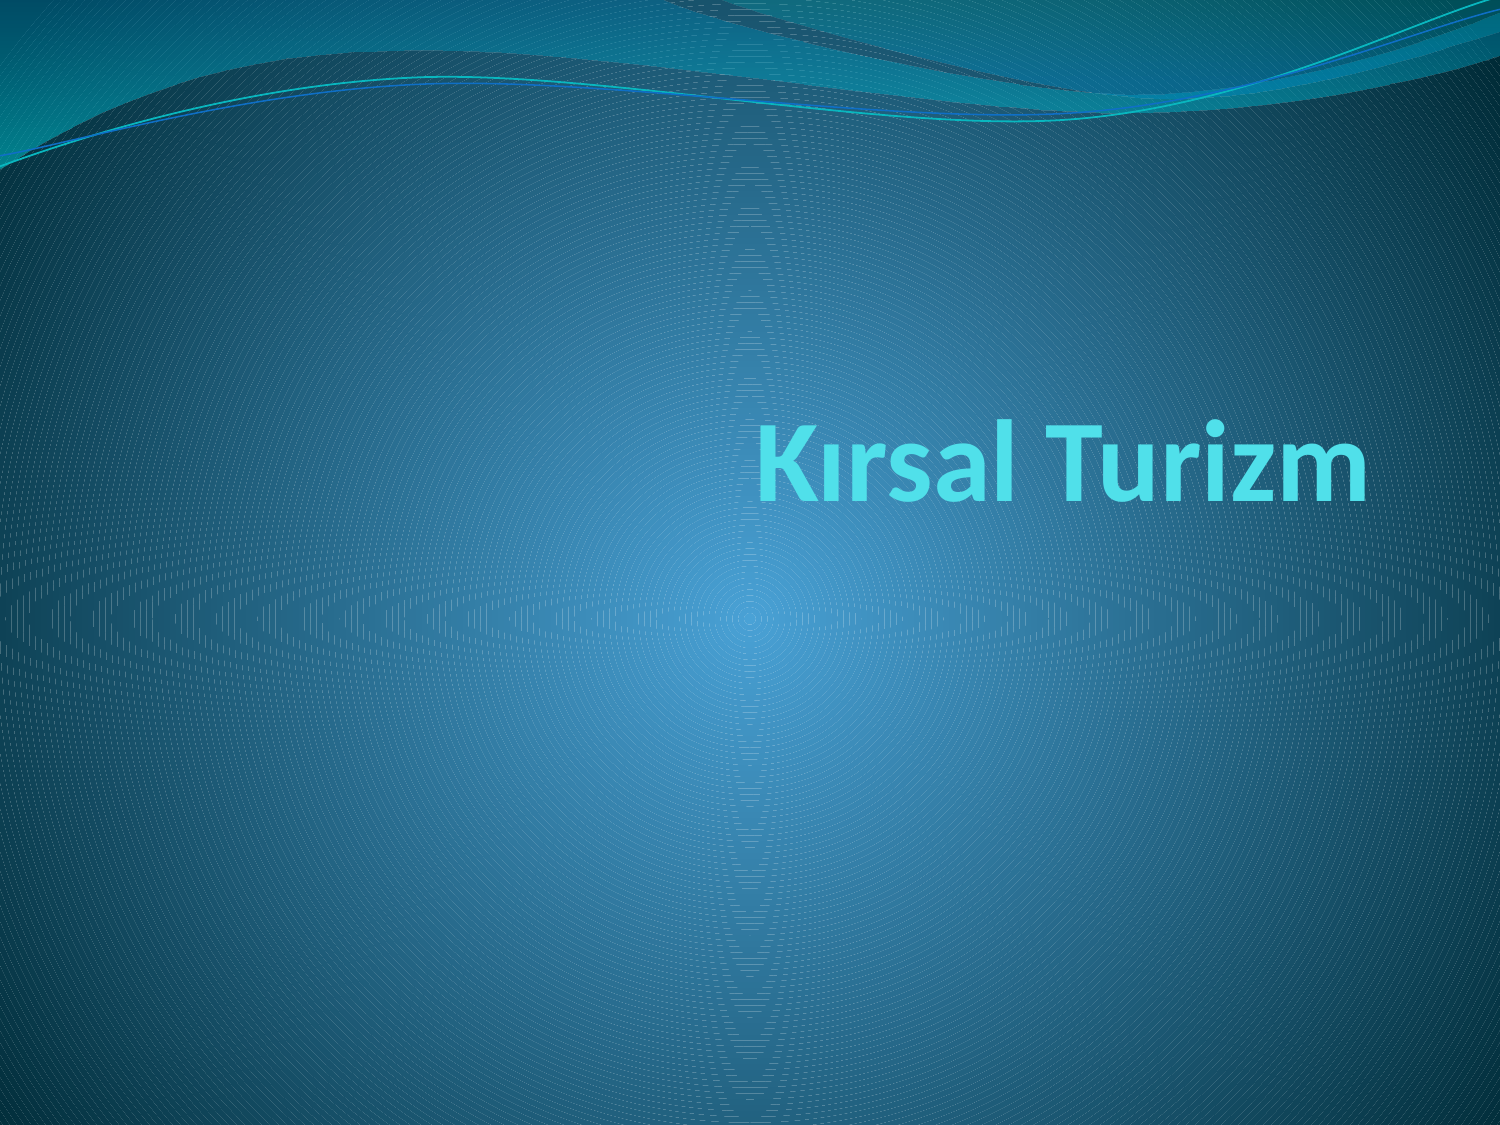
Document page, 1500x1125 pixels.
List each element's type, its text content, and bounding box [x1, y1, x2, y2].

title Kırsal Turizm [87, 224, 1376, 525]
